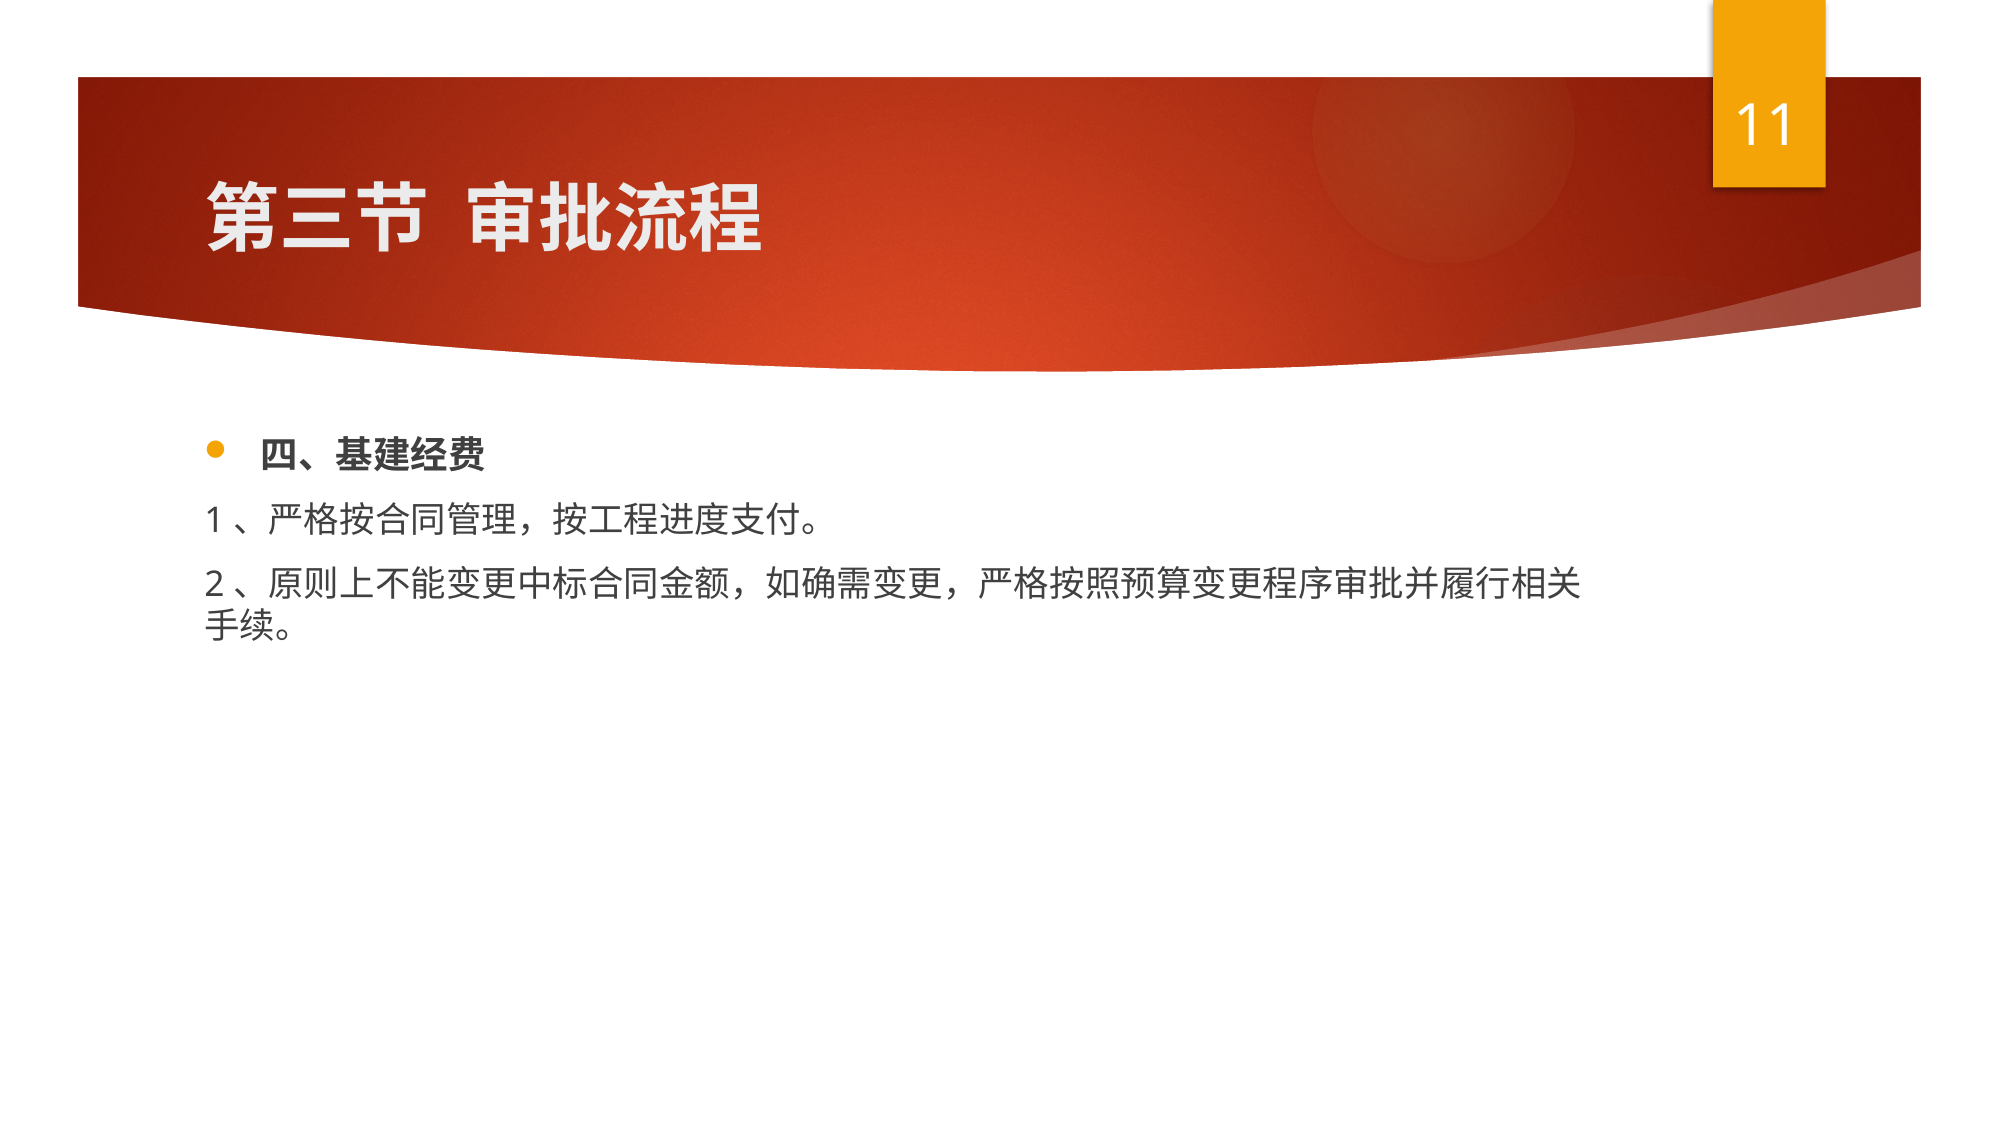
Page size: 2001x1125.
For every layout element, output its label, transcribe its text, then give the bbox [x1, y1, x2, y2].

list 四、基建经费 1、严格按合同管理，按工程进度支付。 2、原则上不能变更中标合同金额，如确需变更，严格按照预算变更程序审批并履行相关手续。 [189, 423, 1627, 1096]
slide_number 11 [1698, 48, 1836, 175]
title 第三节 审批流程 [189, 155, 1627, 275]
